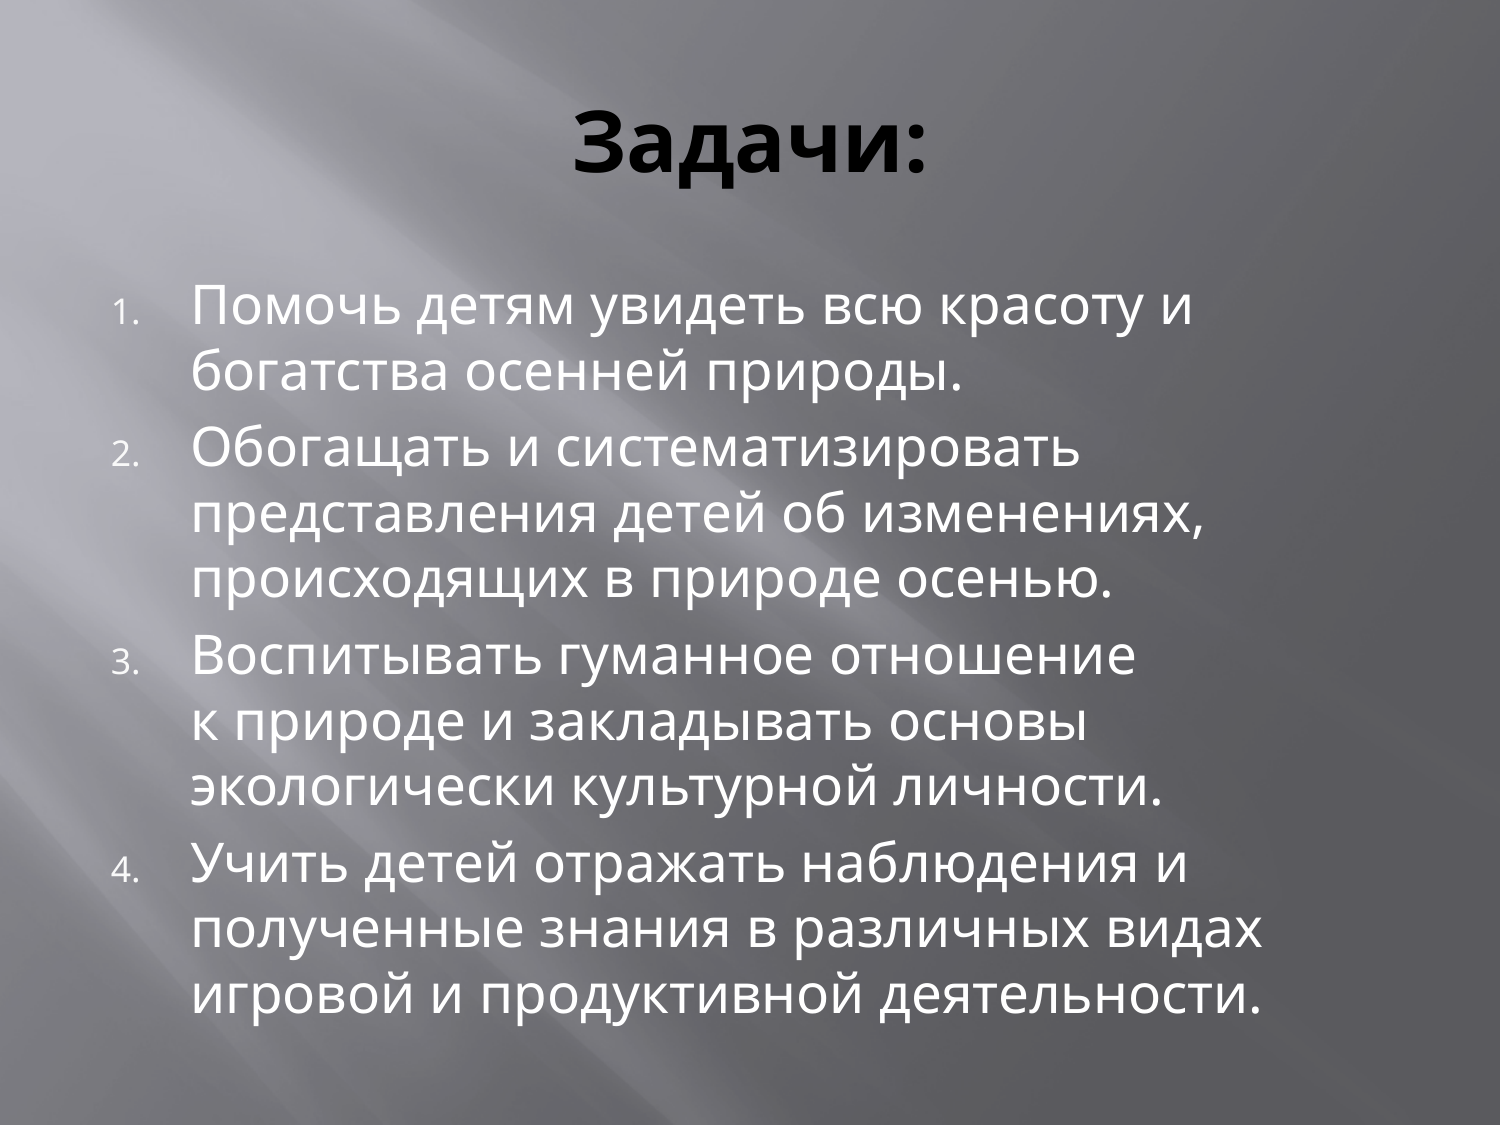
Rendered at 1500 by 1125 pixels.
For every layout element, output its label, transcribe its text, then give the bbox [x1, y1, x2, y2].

list Помочь детям увидеть всю красоту и богатства осенней природы. Обогащать и систематизировать представления детей об изменениях, происходящих в природе осенью. Воспитывать гуманное отношение к природе и закладывать основы экологически культурной личности. Учить детей отражать наблюдения и полученные знания в различных видах игровой и продуктивной деятельности. [75, 262, 1425, 1035]
title Задачи: [75, 45, 1425, 233]
